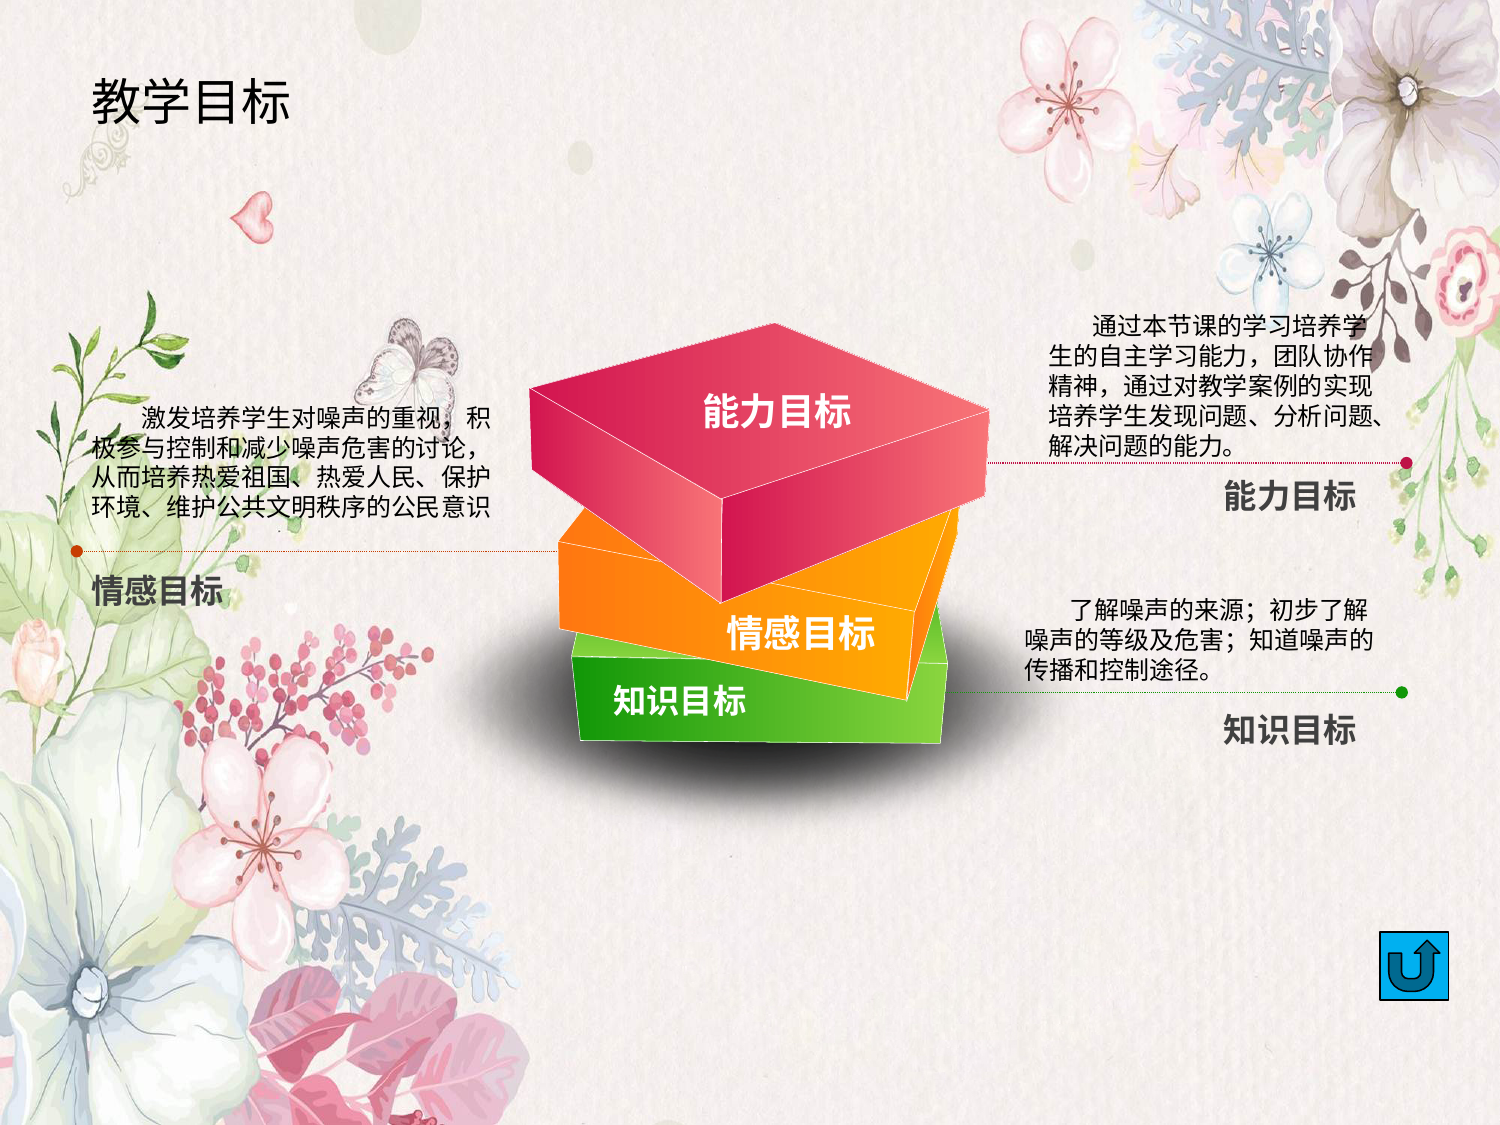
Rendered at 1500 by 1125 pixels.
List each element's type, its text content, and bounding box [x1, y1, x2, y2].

text_box 知识目标 [1162, 701, 1402, 757]
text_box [571, 710, 948, 744]
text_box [357, 501, 523, 550]
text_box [357, 560, 1152, 894]
text_box 通过本节课的学习培养学生的自主学习能力，团队协作精神，通过对教学案例的实现培养学生发现问题、分析问题、解决问题的能力。 [1033, 303, 1407, 462]
text_box 情感目标 [76, 562, 316, 618]
text_box 能力目标 [1162, 472, 1402, 523]
text_box 了解噪声的来源；初步了解噪声的等级及危害；知道噪声的传播和控制途径。 [1157, 587, 1407, 693]
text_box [966, 501, 1152, 691]
picture [0, 0, 1500, 1125]
title 教学目标 [76, 51, 1034, 150]
text_box 激发培养学生对噪声的重视，积极参与控制和减少噪声危害的讨论，从而培养热爱祖国、热爱人民、保护环境、维护公共文明秩序的公民意识 [76, 394, 523, 530]
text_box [528, 322, 991, 604]
text_box [1380, 931, 1449, 1000]
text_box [557, 612, 962, 702]
